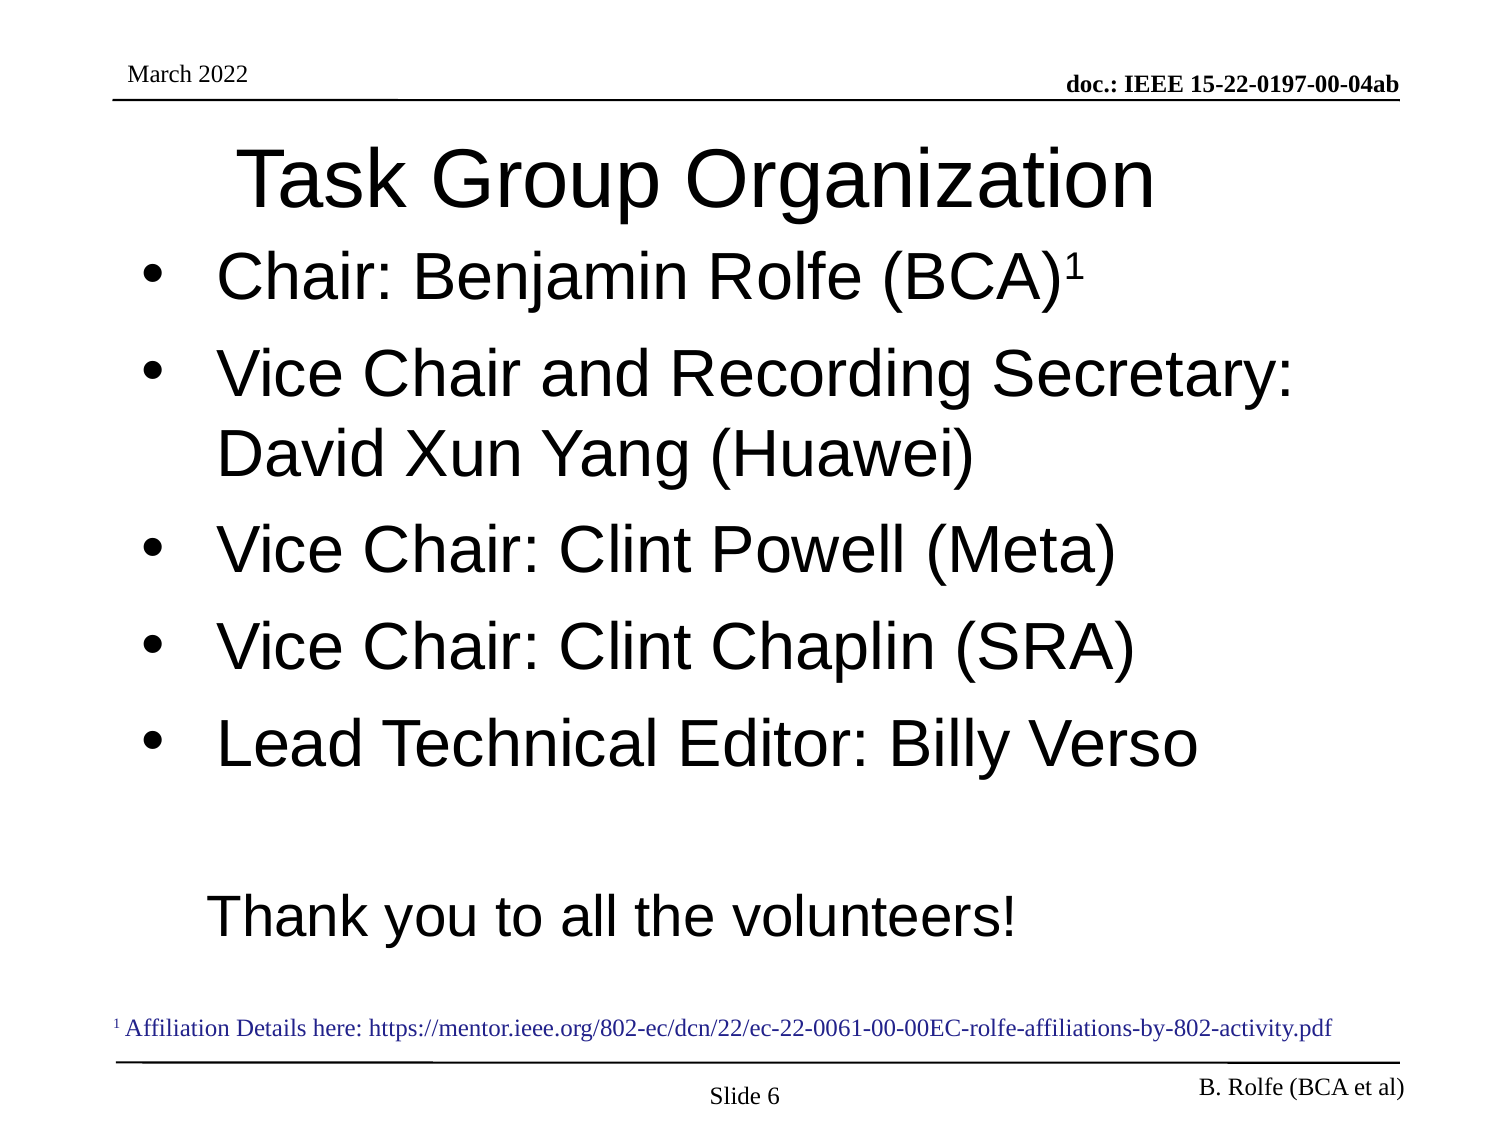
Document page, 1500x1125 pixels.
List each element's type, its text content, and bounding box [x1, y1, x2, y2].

title Task Group Organization [123, 112, 1398, 237]
slide_number Slide 6 [690, 1075, 799, 1115]
list Chair: Benjamin Rolfe (BCA)1 Vice Chair and Recording Secretary: David Xun Yang (Huawei) Vice Chair: Clint Powell (Meta) Vice Chair: Clint Chaplin (SRA) Lead Technical Editor: Billy Verso Thank you to all the volunteers! [125, 224, 1400, 1024]
text_box 1 Affiliation Details here: https://mentor.ieee.org/802-ec/dcn/22/ec-22-0061-00-00EC-rolfe-affiliations-by-802-activity.pdf [98, 1004, 1350, 1049]
